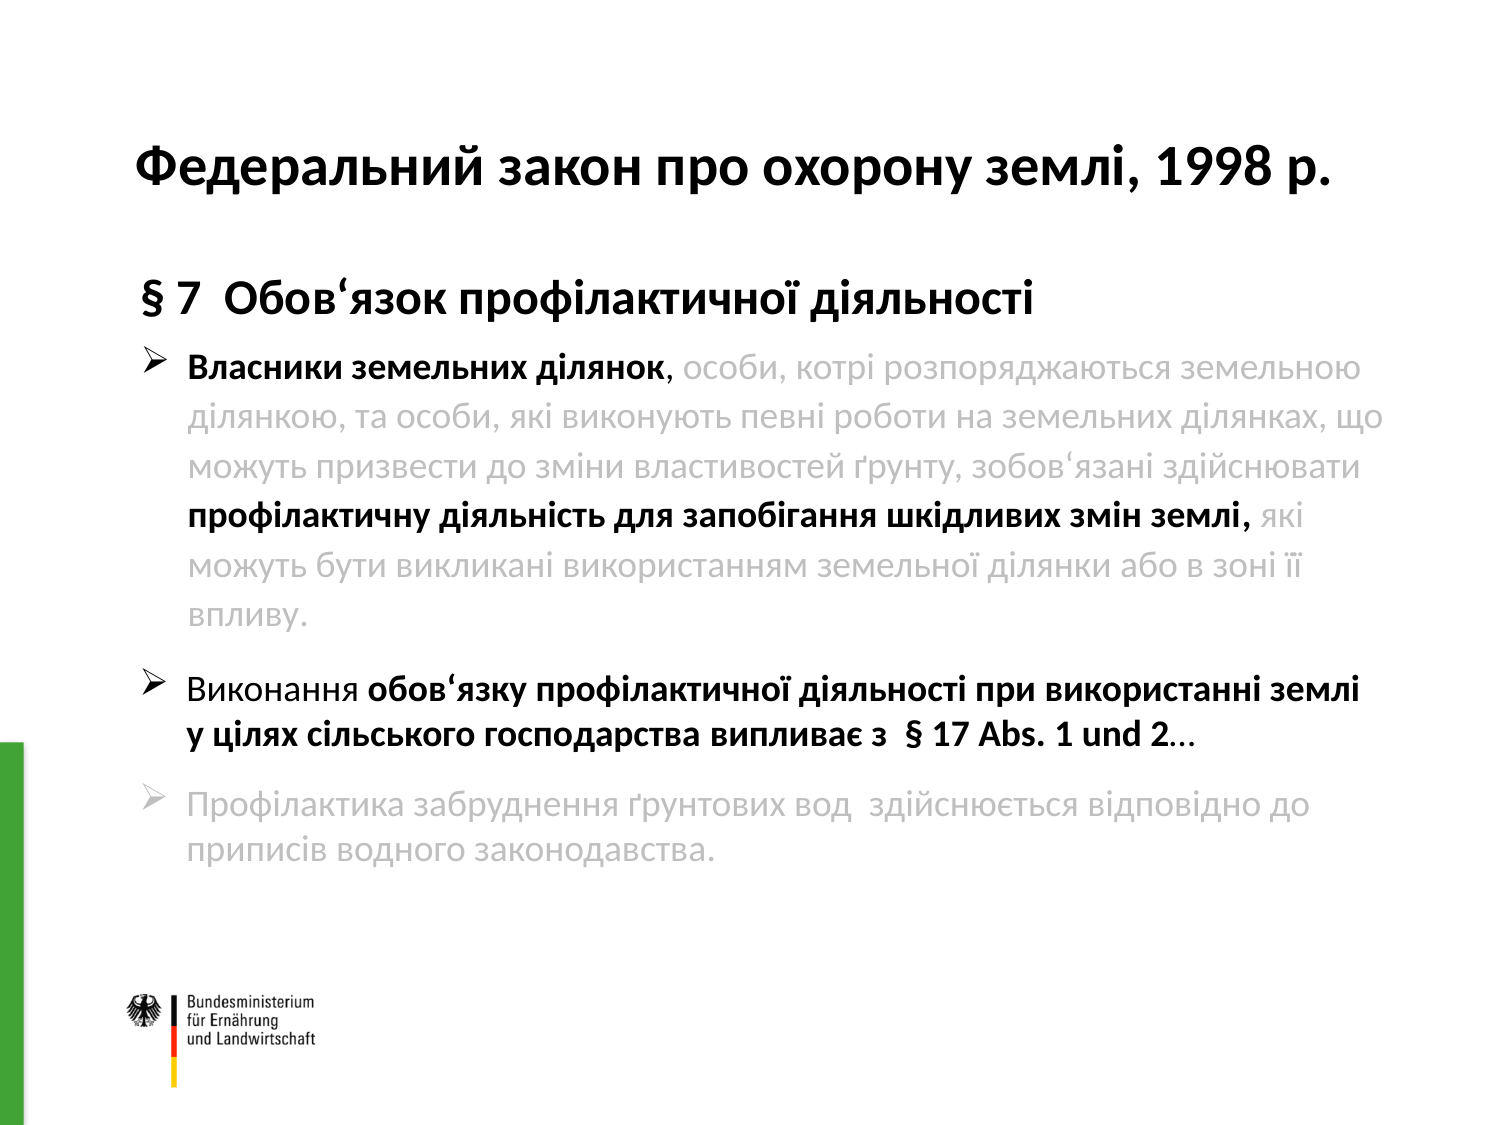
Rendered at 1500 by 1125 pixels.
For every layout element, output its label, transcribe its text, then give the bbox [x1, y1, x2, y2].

text_box Федеральний закон про охорону землі, 1998 р. [135, 113, 1365, 244]
text_box § 7 Обов‘язок профілактичної діяльності Власники земельних ділянок, особи, котрі розпоряджаються земельною ділянкою, та особи, які виконують певні роботи на земельних ділянках, що можуть призвести до зміни властивостей ґрунту, зобов‘язані здійснювати профілактичну діяльність для запобігання шкідливих змін землі, які можуть бути викликані використанням земельної ділянки або в зоні її впливу. [125, 257, 1400, 642]
text_box Виконання обов‘язку профілактичної діяльності при використанні землі у цілях сільського господарства випливає з § 17 Abs. 1 und 2… Профілактика забруднення ґрунтових вод здійснюється відповідно до приписів водного законодавства. [124, 656, 1399, 877]
picture [100, 964, 359, 1118]
